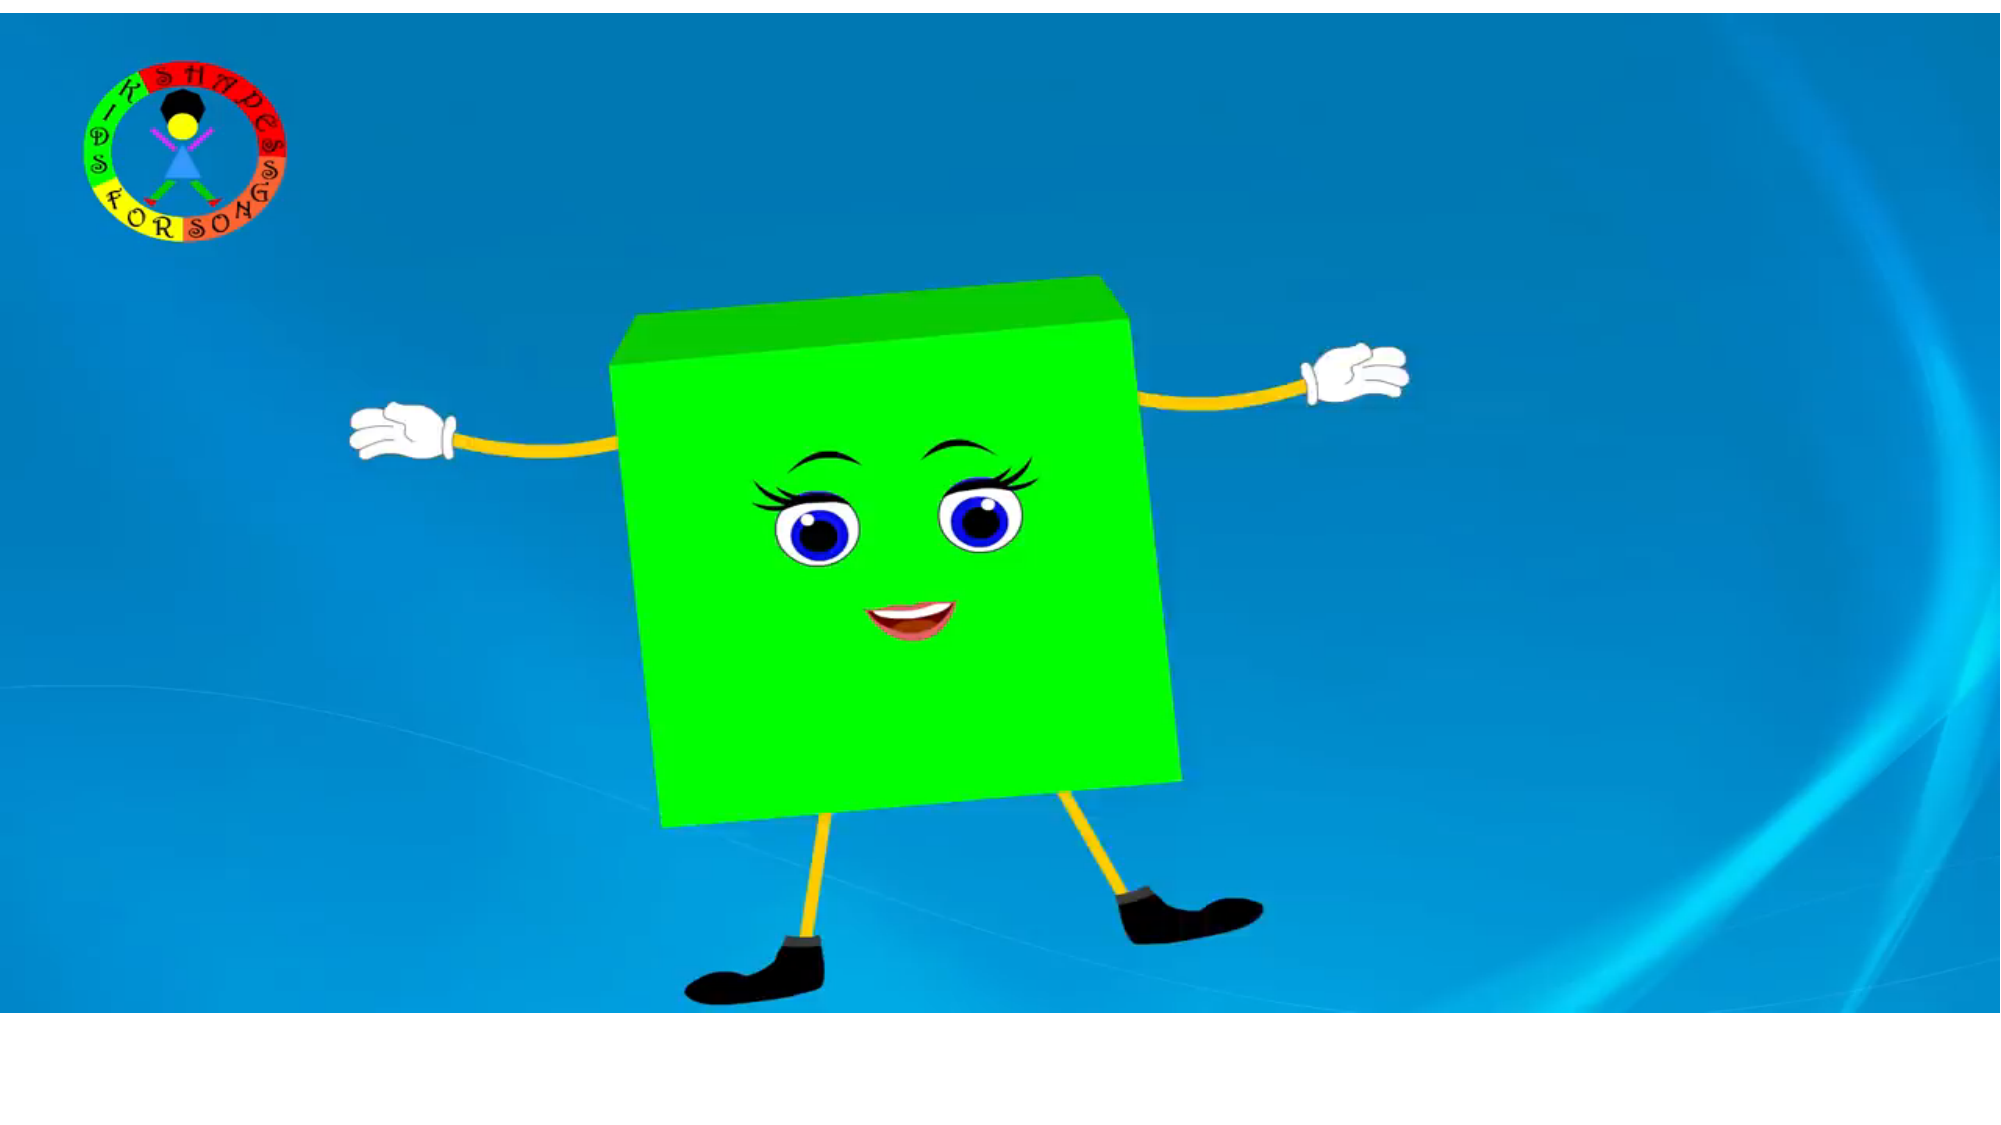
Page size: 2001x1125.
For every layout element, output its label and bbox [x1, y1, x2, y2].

list [0, 12, 2000, 1014]
